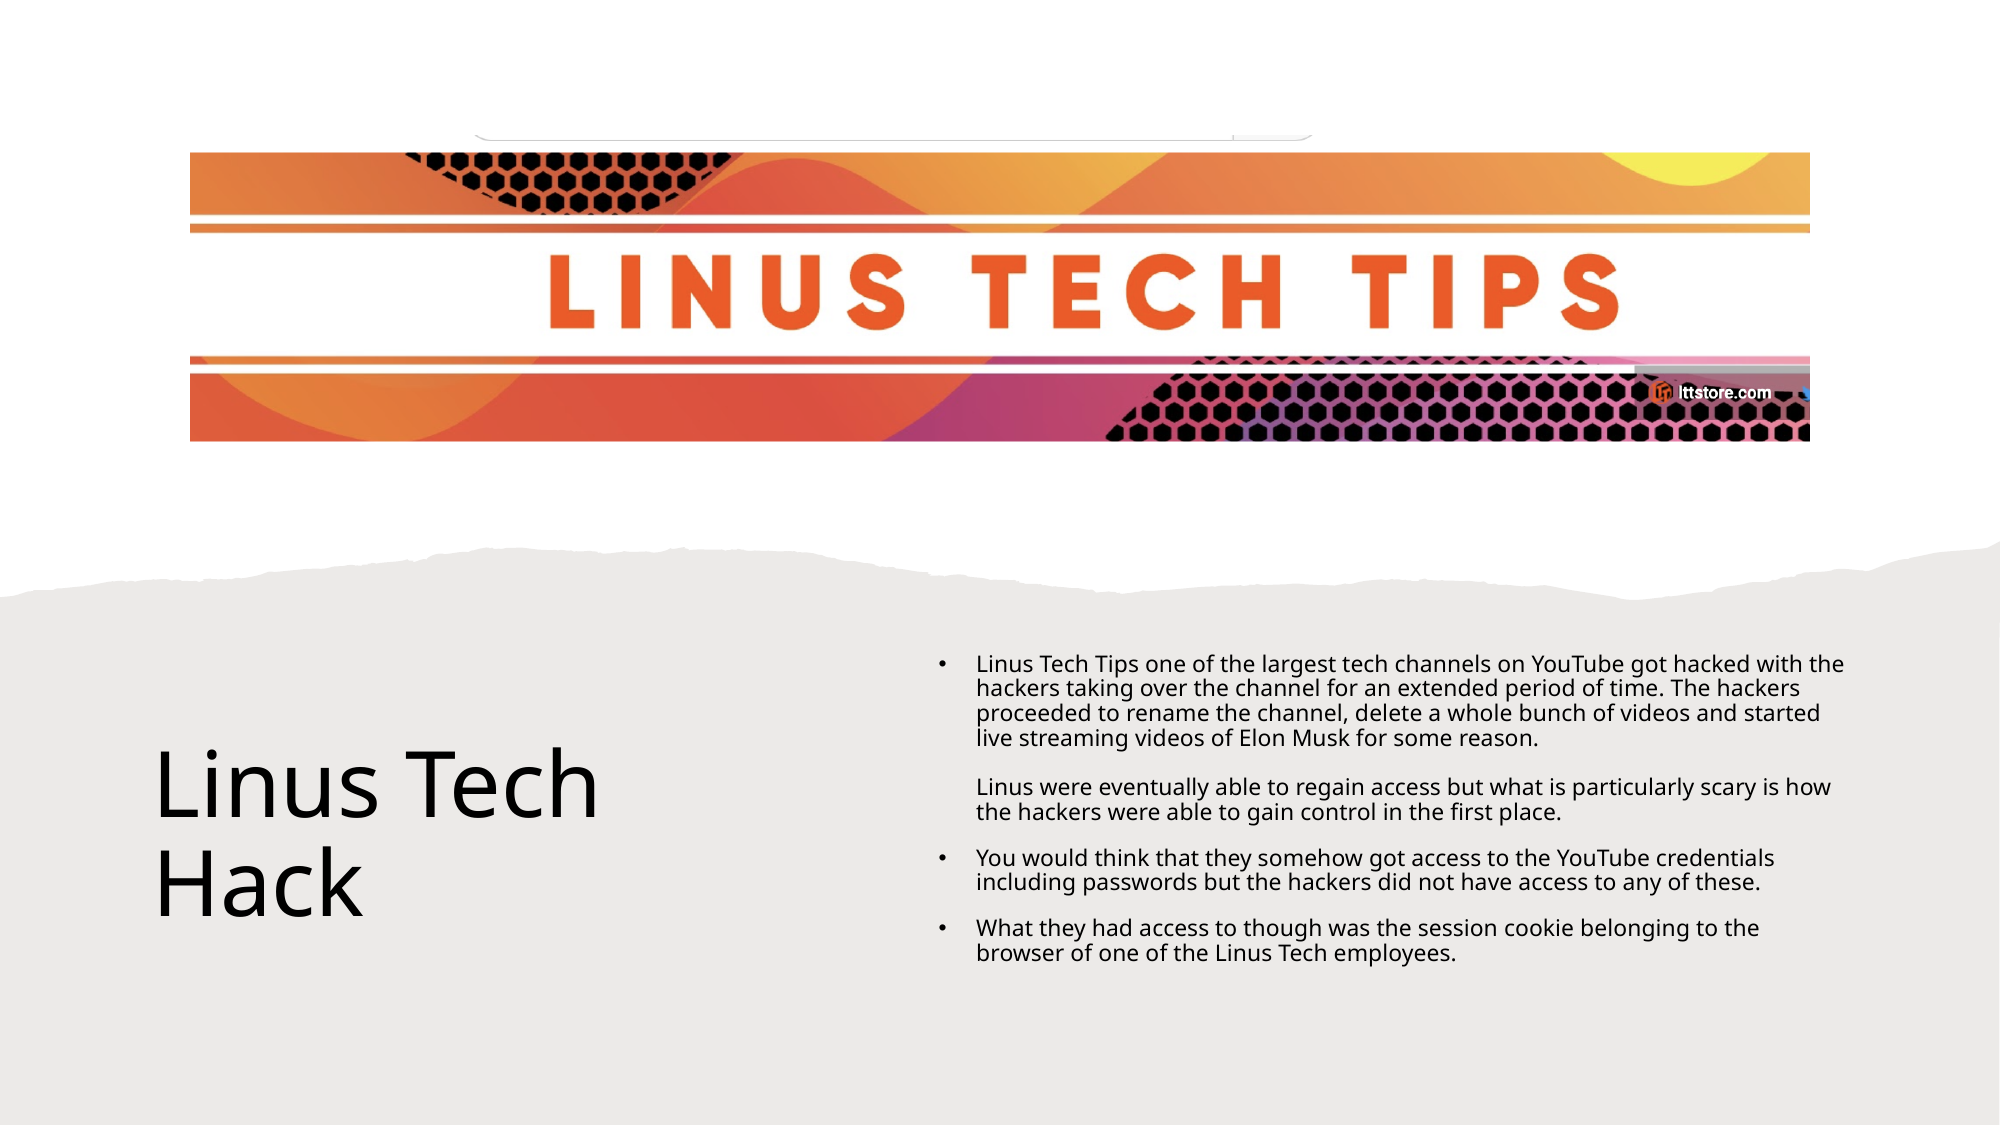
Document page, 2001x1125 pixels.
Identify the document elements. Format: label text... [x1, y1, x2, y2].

text_box [0, 0, 2000, 598]
picture [190, 135, 1811, 452]
list Linus Tech Tips one of the largest tech channels on YouTube got hacked with the hackers taking over the channel for an extended period of time. The hackers proceeded to rename the channel, delete a whole bunch of videos and started live streaming videos of Elon Musk for some reason. Linus were eventually able to regain access but what is particularly scary is how the hackers were able to gain control in the first place. You would think that they somehow got access to the YouTube credentials including passwords but the hackers did not have access to any of these. What they had access to though was the session cookie belonging to the browser of one of the Linus Tech employees. [923, 637, 1863, 1031]
title Linus Tech Hack [137, 640, 829, 1035]
text_box [0, 540, 2000, 1125]
